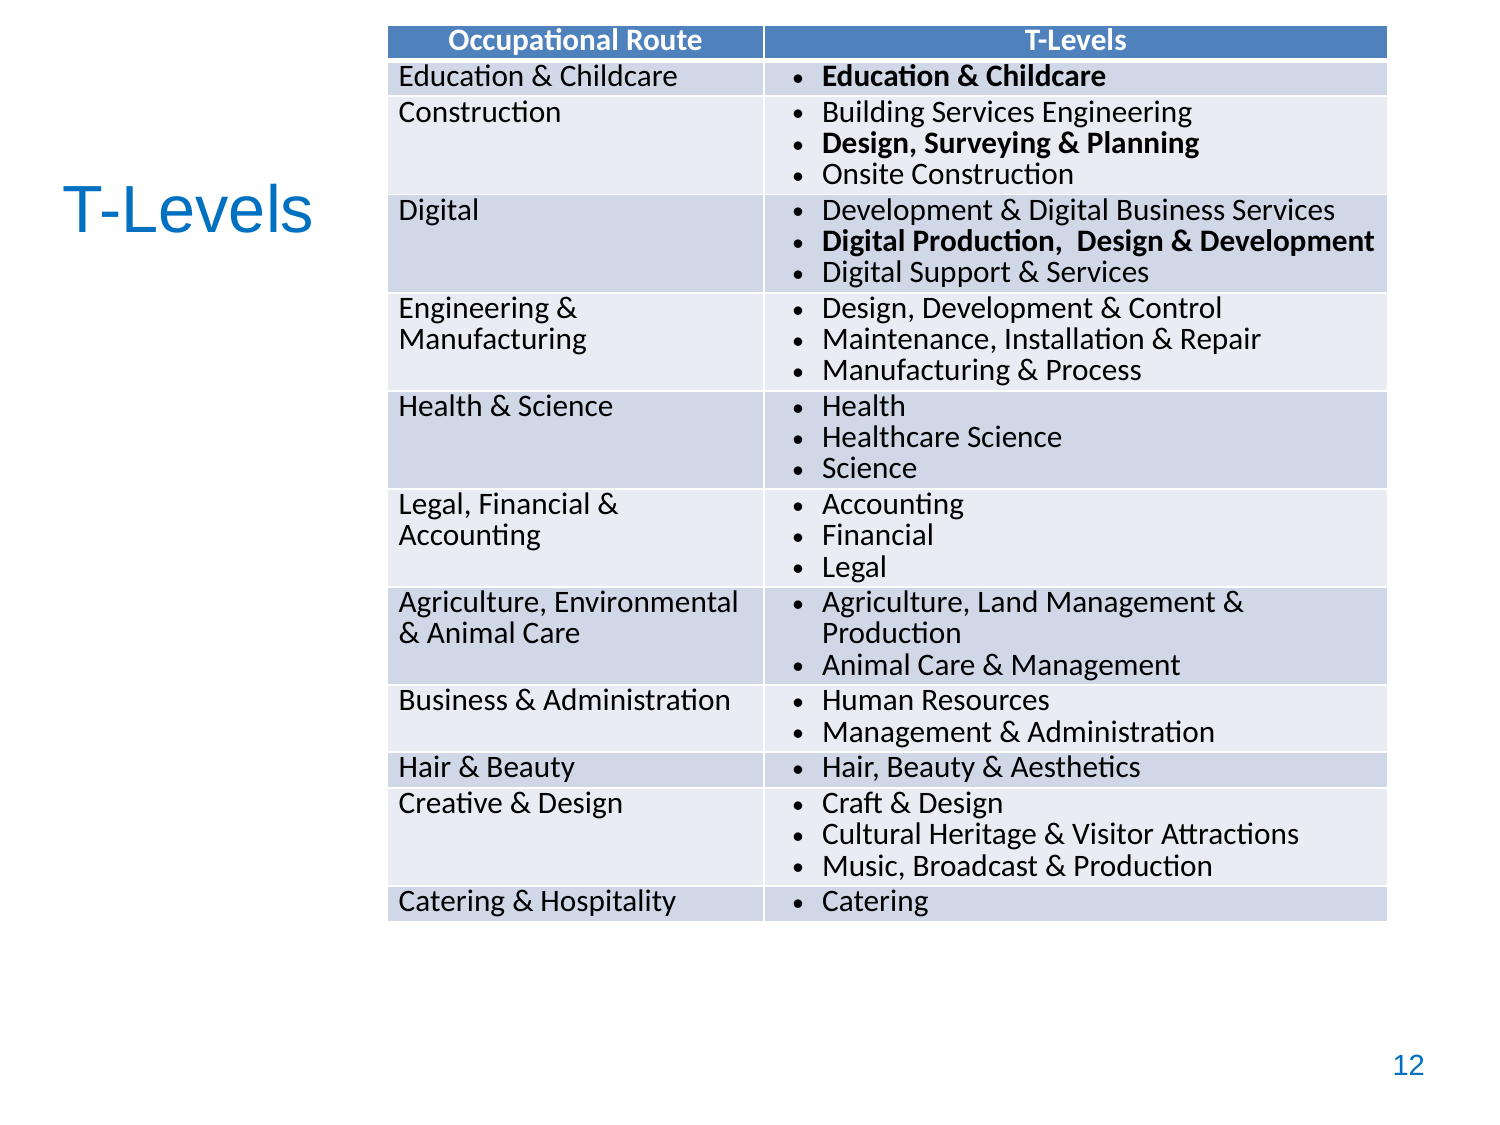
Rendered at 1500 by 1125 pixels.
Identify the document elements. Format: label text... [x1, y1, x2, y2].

table_cell Education & Childcare [765, 63, 1387, 95]
table_cell Hair & Beauty [388, 753, 763, 787]
table_cell Creative & Design [388, 789, 763, 885]
slide_number 12 [1080, 1046, 1425, 1103]
table_cell Health & Science [388, 392, 763, 488]
table_cell Health Healthcare Science Science [765, 392, 1387, 488]
table_header Occupational Route [388, 26, 763, 58]
table_cell Catering [765, 887, 1387, 921]
table_cell Construction [388, 97, 763, 194]
title T-Levels [62, 174, 387, 239]
table_cell Catering & Hospitality [388, 887, 763, 921]
table_cell Craft & Design Cultural Heritage & Visitor Attractions Music, Broadcast & Production [765, 789, 1387, 885]
table_cell Legal, Financial & Accounting [388, 490, 763, 586]
table_cell Building Services Engineering Design, Surveying & Planning Onsite Construction [765, 97, 1387, 194]
table_cell Education & Childcare [388, 63, 763, 95]
table_cell Design, Development & Control Maintenance, Installation & Repair Manufacturing & Process [765, 294, 1387, 390]
table_cell Business & Administration [388, 686, 763, 751]
table_cell Agriculture, Environmental & Animal Care [388, 588, 763, 684]
table_cell Accounting Financial Legal [765, 490, 1387, 586]
table_cell Human Resources Management & Administration [765, 686, 1387, 751]
table_cell Agriculture, Land Management & Production Animal Care & Management [765, 588, 1387, 684]
table_cell Hair, Beauty & Aesthetics [765, 753, 1387, 787]
table_cell Engineering & Manufacturing [388, 294, 763, 390]
table_cell Development & Digital Business Services Digital Production, Design & Development Digital Support & Services [765, 195, 1387, 292]
table_cell Digital [388, 195, 763, 292]
table_header T-Levels [765, 26, 1387, 58]
